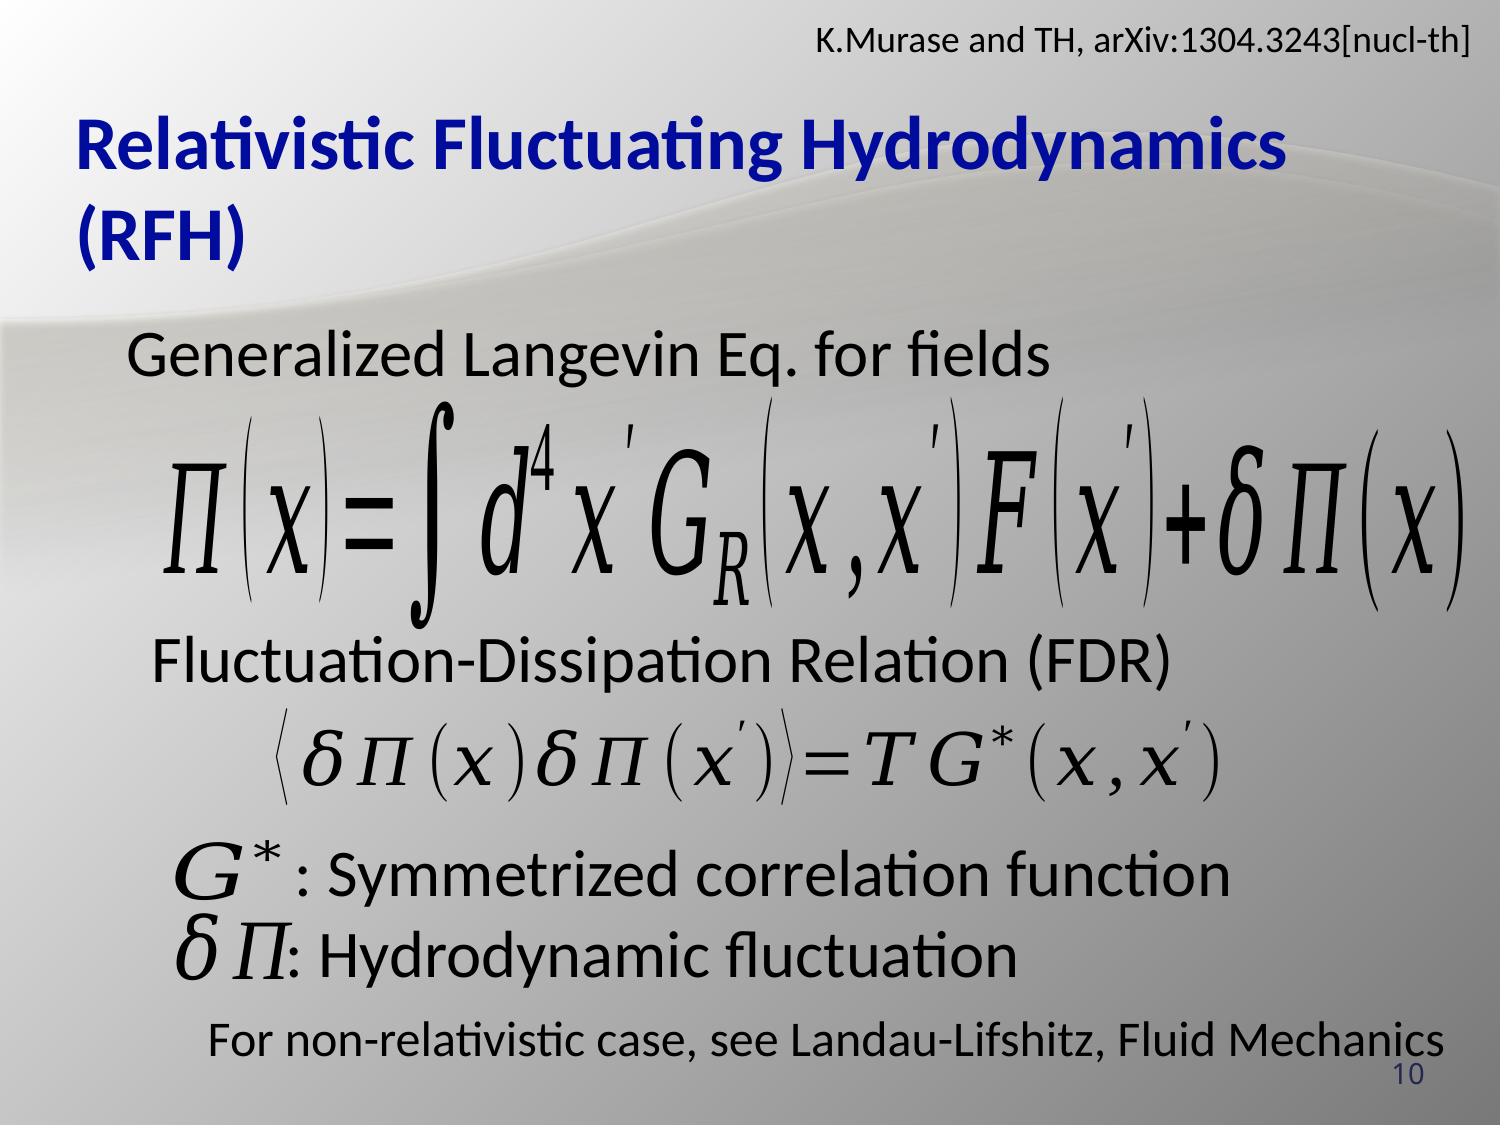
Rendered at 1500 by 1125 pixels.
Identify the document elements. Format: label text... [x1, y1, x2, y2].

text_box K.Murase and TH, arXiv:1304.3243[nucl-th] [800, 7, 1487, 67]
text_box : Symmetrized correlation function [280, 822, 1248, 917]
text_box For non-relativistic case, see Landau-Lifshitz, Fluid Mechanics [192, 999, 1461, 1075]
slide_number 10 [1337, 1042, 1425, 1103]
text_box : Hydrodynamic fluctuation [270, 903, 1036, 999]
text_box Fluctuation-Dissipation Relation (FDR) [136, 608, 1191, 703]
text_box Generalized Langevin Eq. for fields [112, 302, 1424, 398]
title Relativistic Fluctuating Hydrodynamics (RFH) [75, 90, 1425, 278]
